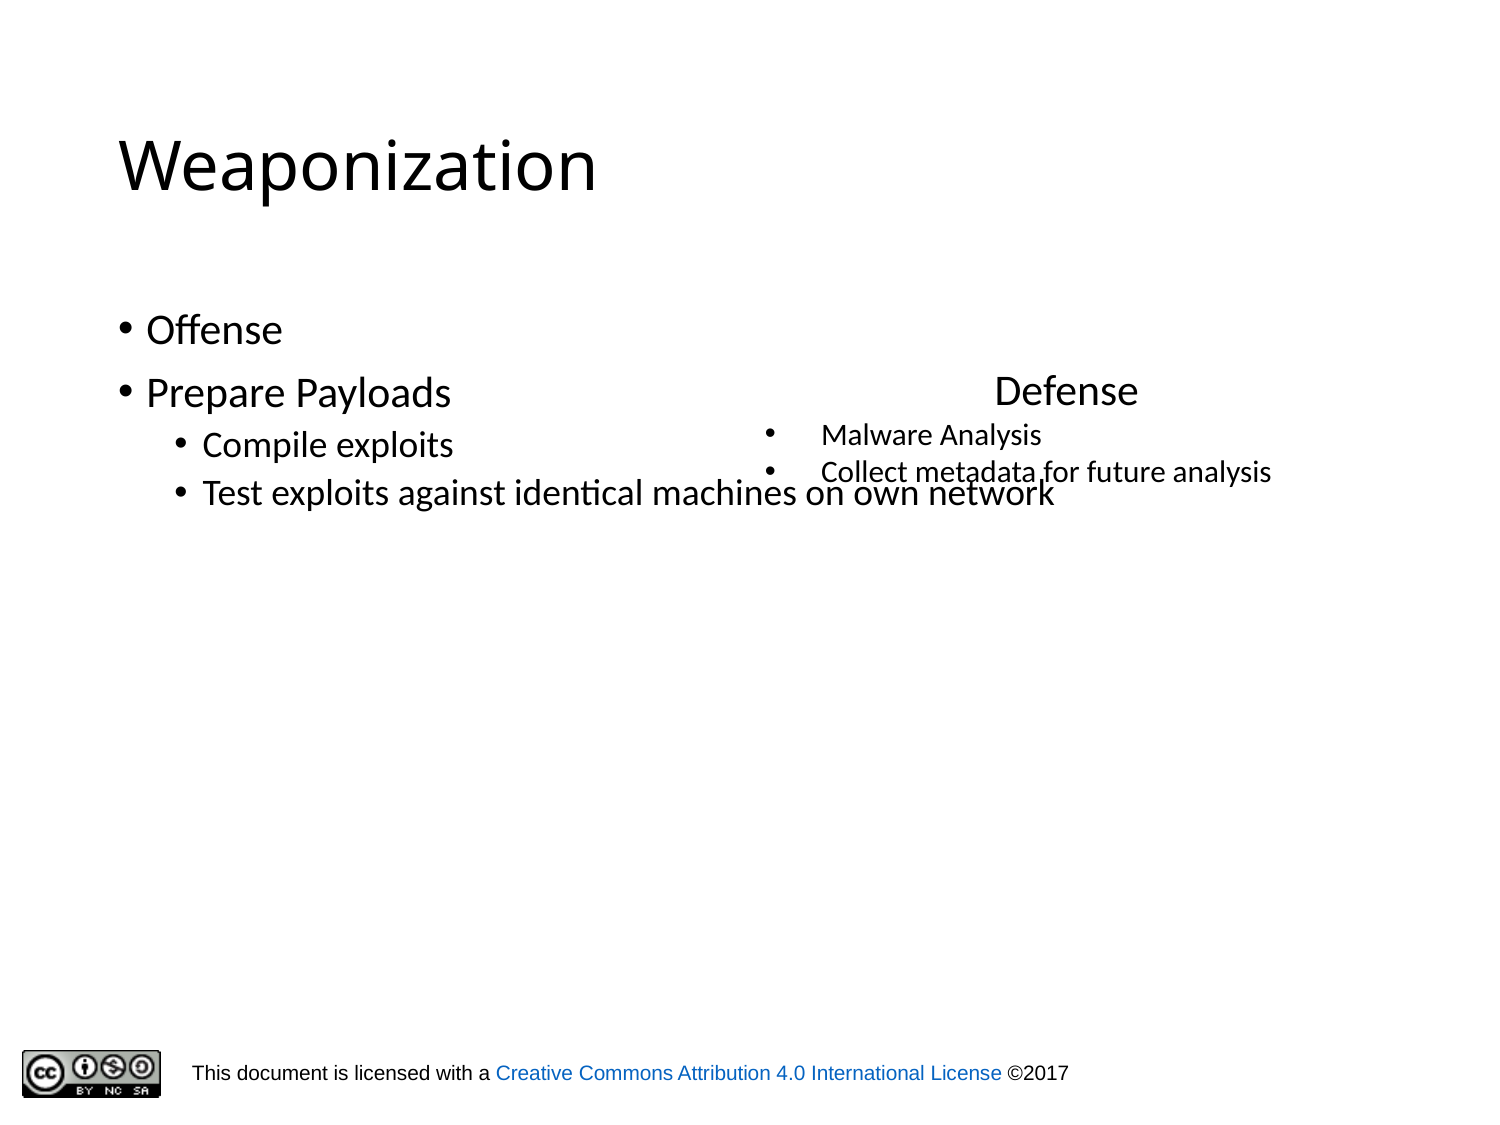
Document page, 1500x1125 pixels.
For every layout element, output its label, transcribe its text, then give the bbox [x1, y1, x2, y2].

text_box Defense Malware Analysis Collect metadata for future analysis [749, 354, 1384, 531]
picture [22, 1050, 161, 1098]
title Weaponization [103, 59, 1397, 278]
list Offense Prepare Payloads Compile exploits Test exploits against identical machines on own network [103, 299, 1397, 1014]
